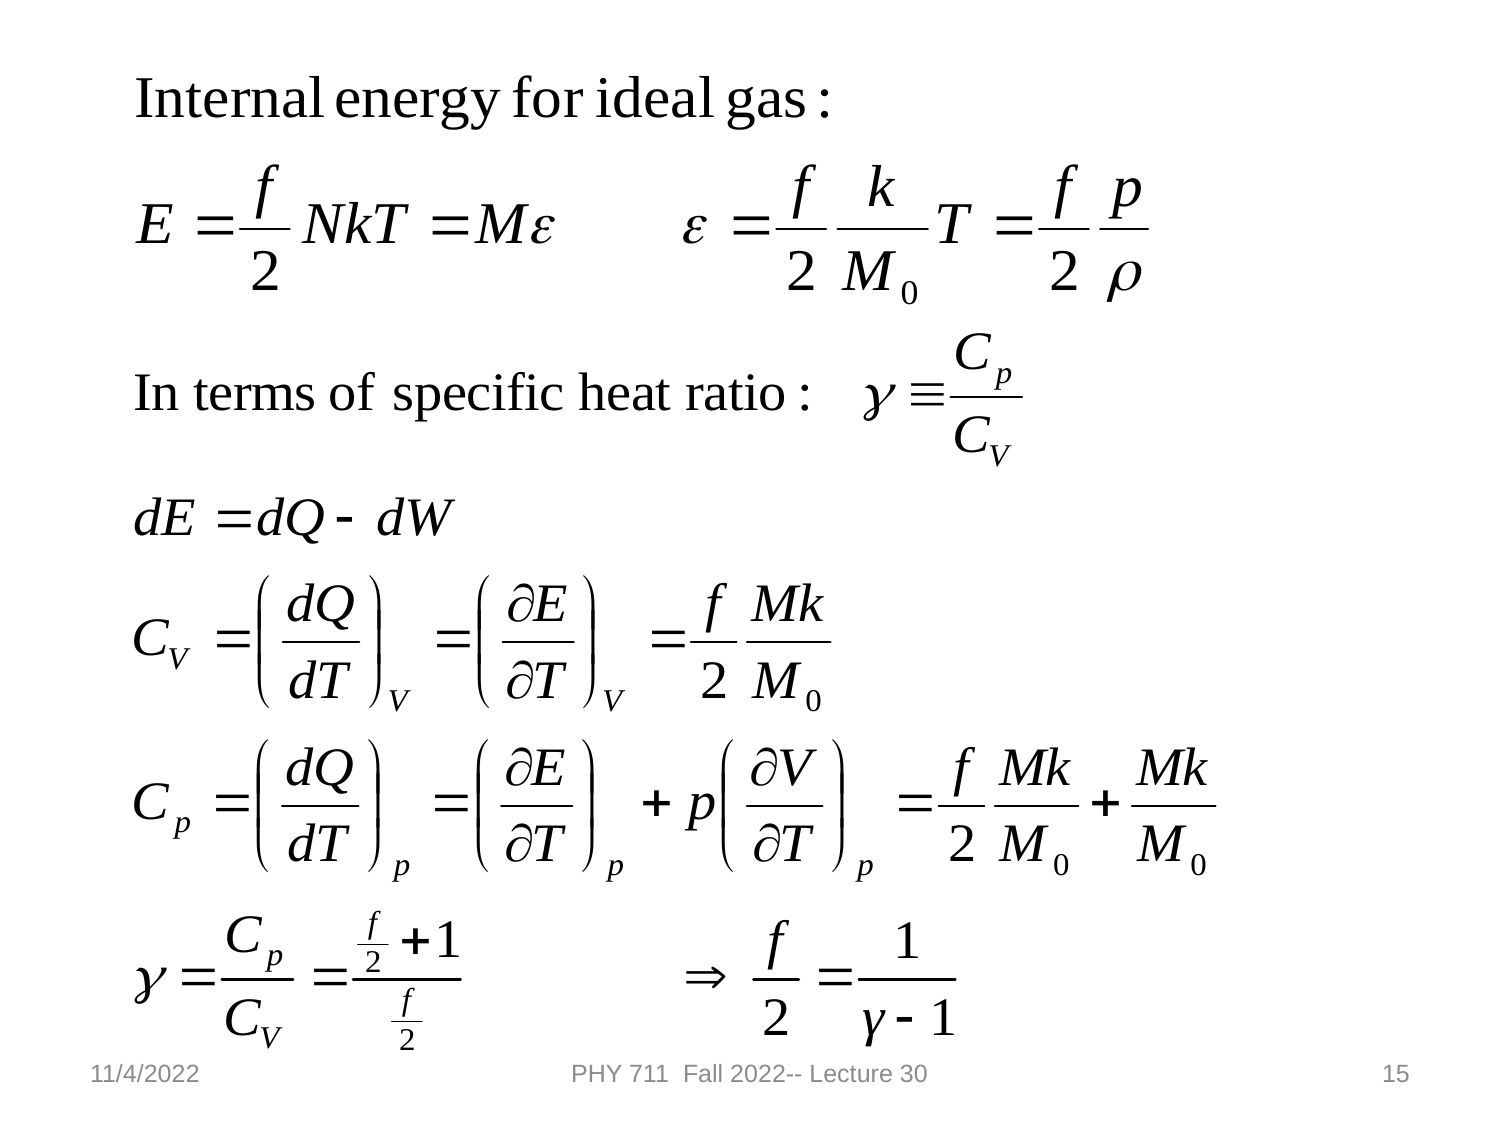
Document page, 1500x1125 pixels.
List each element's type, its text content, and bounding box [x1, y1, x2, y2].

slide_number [75, 1042, 425, 1103]
slide_number 15 [1074, 1042, 1425, 1103]
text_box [124, 316, 1226, 1063]
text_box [124, 62, 1160, 316]
footer PHY 711 Fall 2022-- Lecture 30 [512, 1071, 988, 1103]
